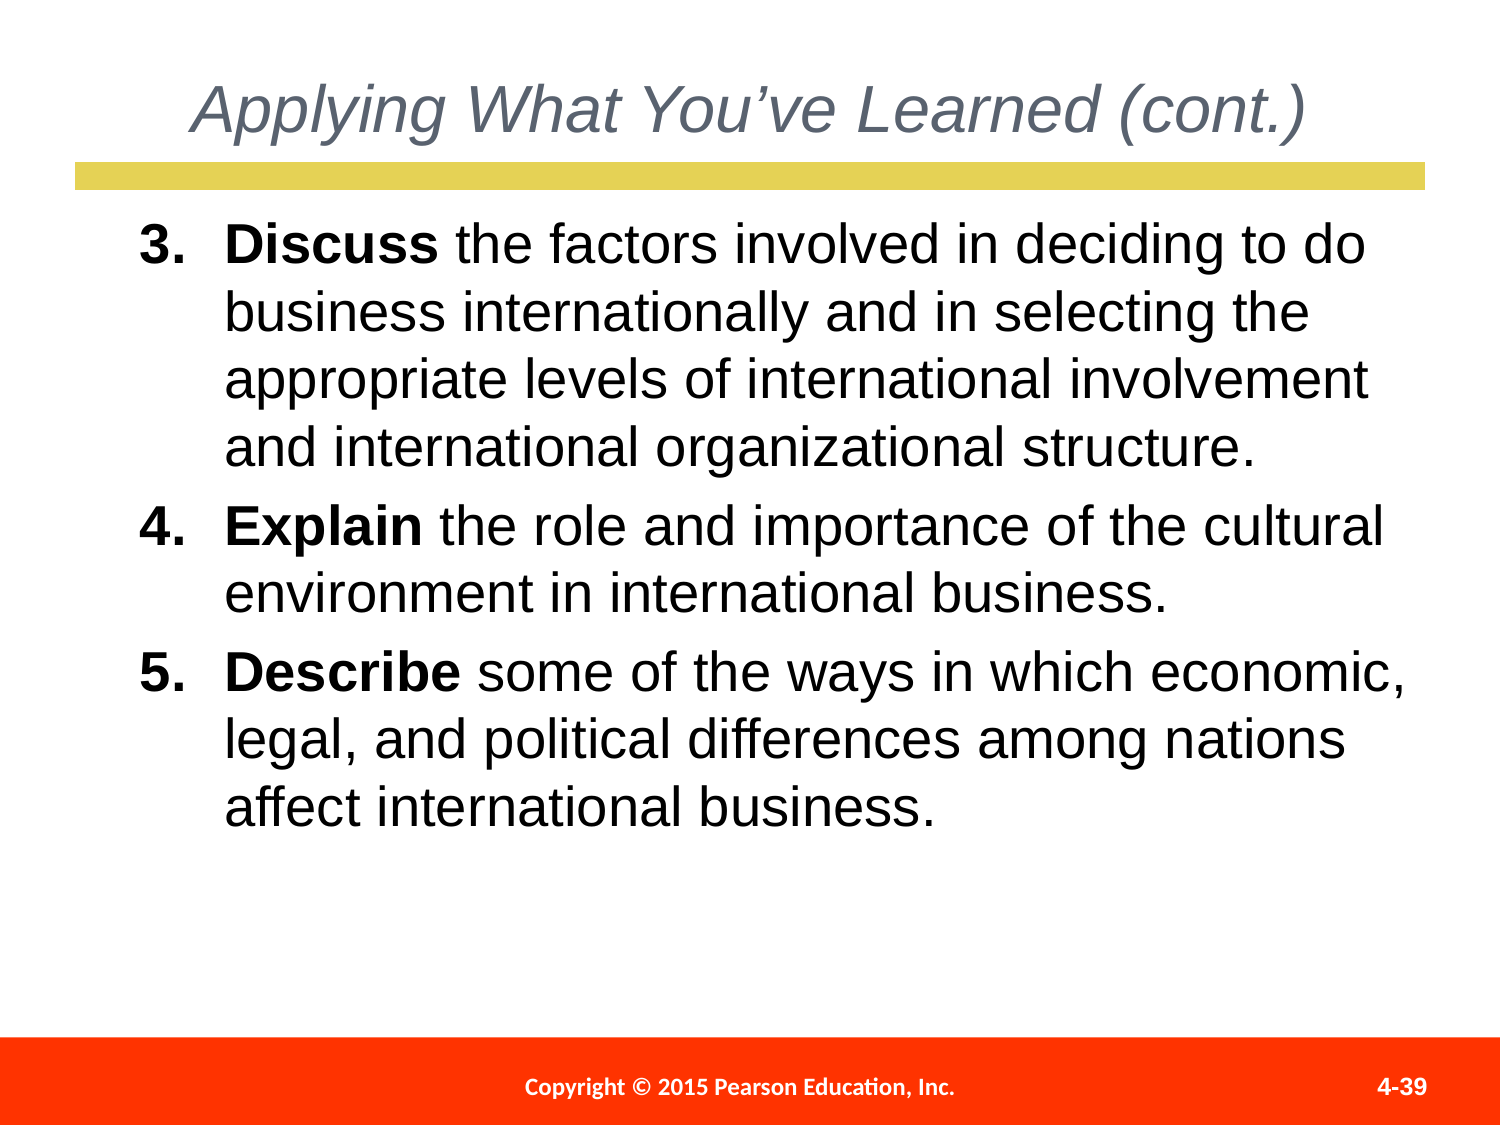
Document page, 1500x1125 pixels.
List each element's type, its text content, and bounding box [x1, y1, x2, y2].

text_box Applying What You’ve Learned (cont.) [74, 12, 1425, 200]
text_box Discuss the factors involved in deciding to do business internationally and in selecting the appropriate levels of international involvement and international organizational structure. Explain the role and importance of the cultural environment in international business. Describe some of the ways in which economic, legal, and political differences among nations affect international business. [125, 200, 1425, 975]
